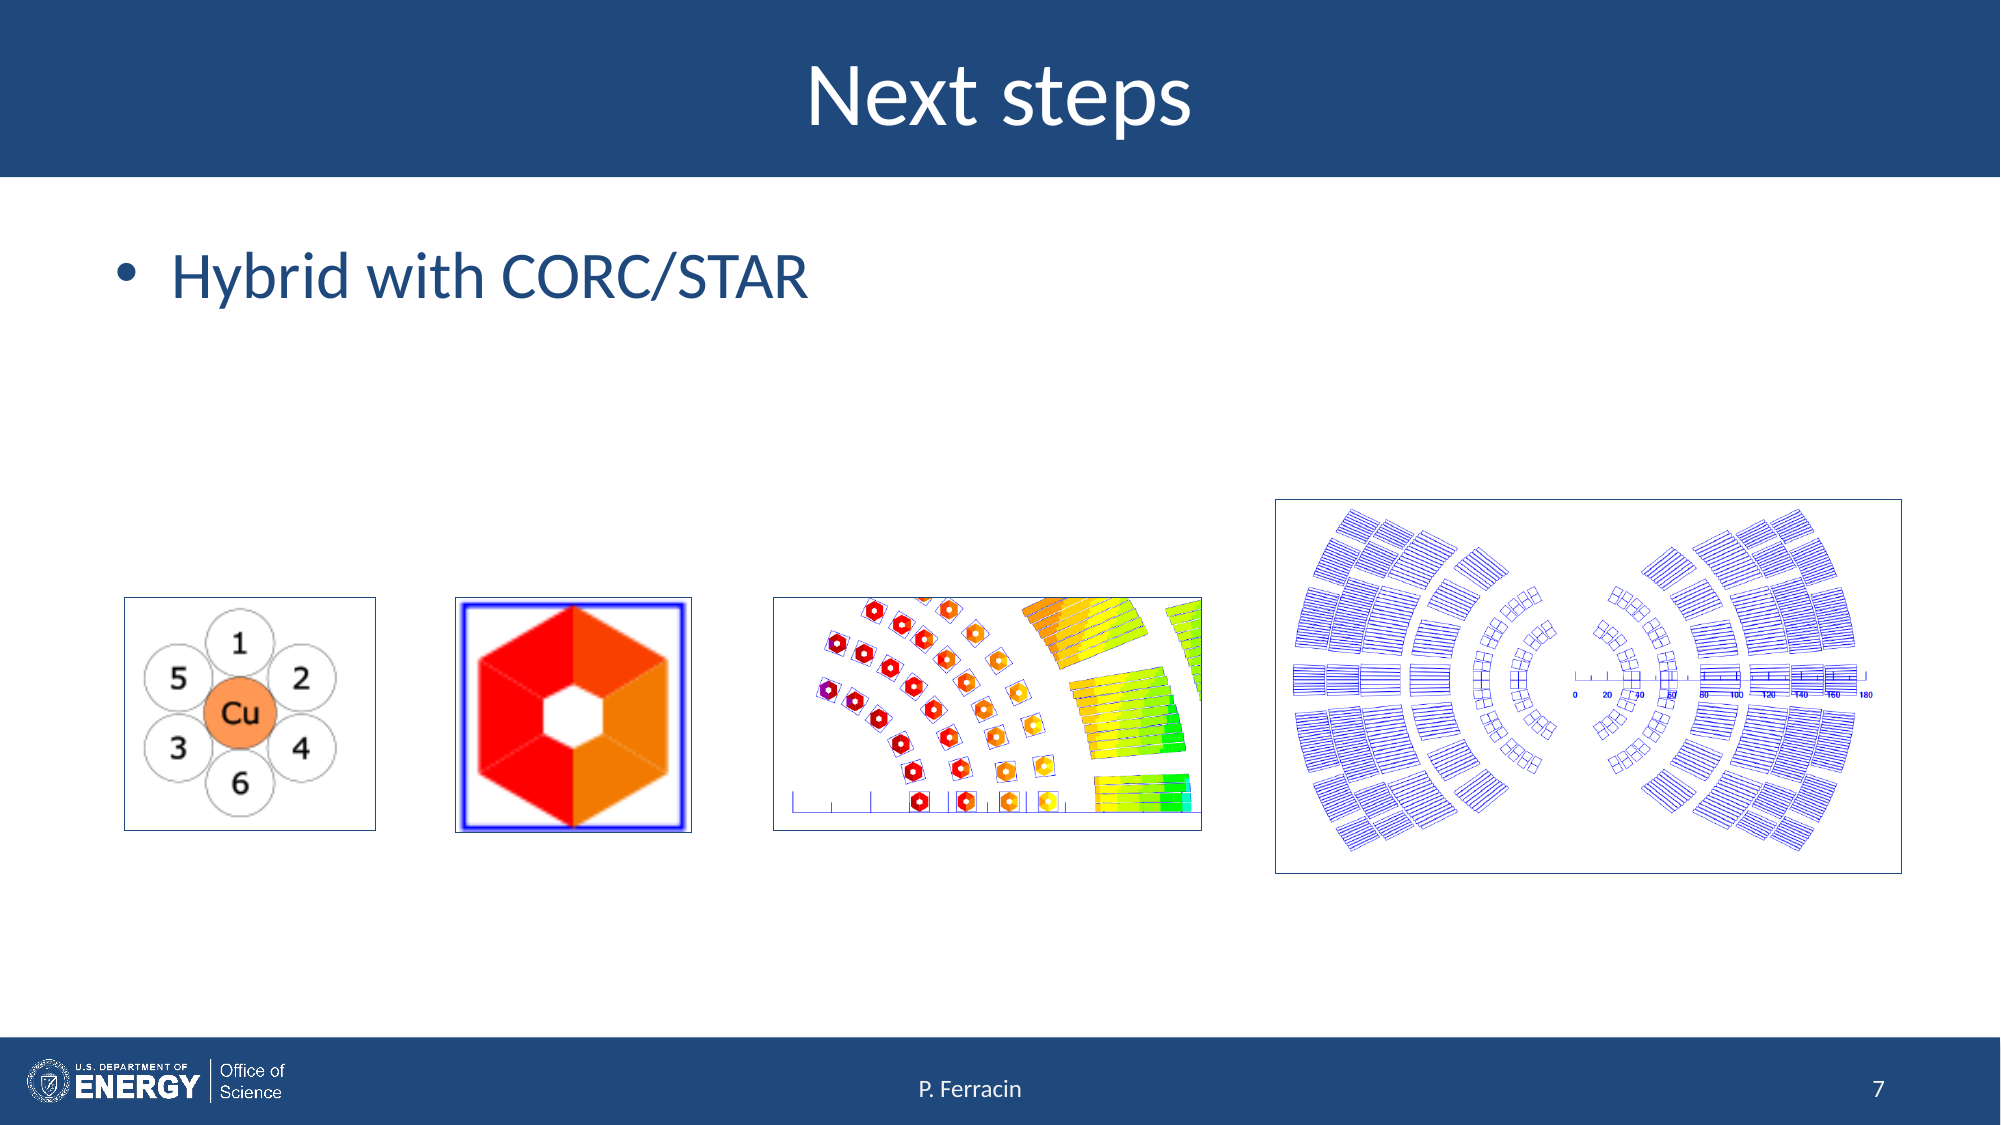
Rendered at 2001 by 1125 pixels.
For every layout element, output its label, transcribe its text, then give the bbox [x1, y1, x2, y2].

picture [27, 1059, 285, 1103]
footer P. Ferracin [385, 1057, 1433, 1118]
slide_number 7 [1433, 1057, 1900, 1118]
picture [773, 597, 1202, 831]
picture [454, 597, 692, 833]
title Next steps [0, 0, 2000, 178]
picture [1275, 499, 1903, 875]
list Hybrid with CORC/STAR [99, 224, 1900, 986]
picture [123, 597, 376, 831]
